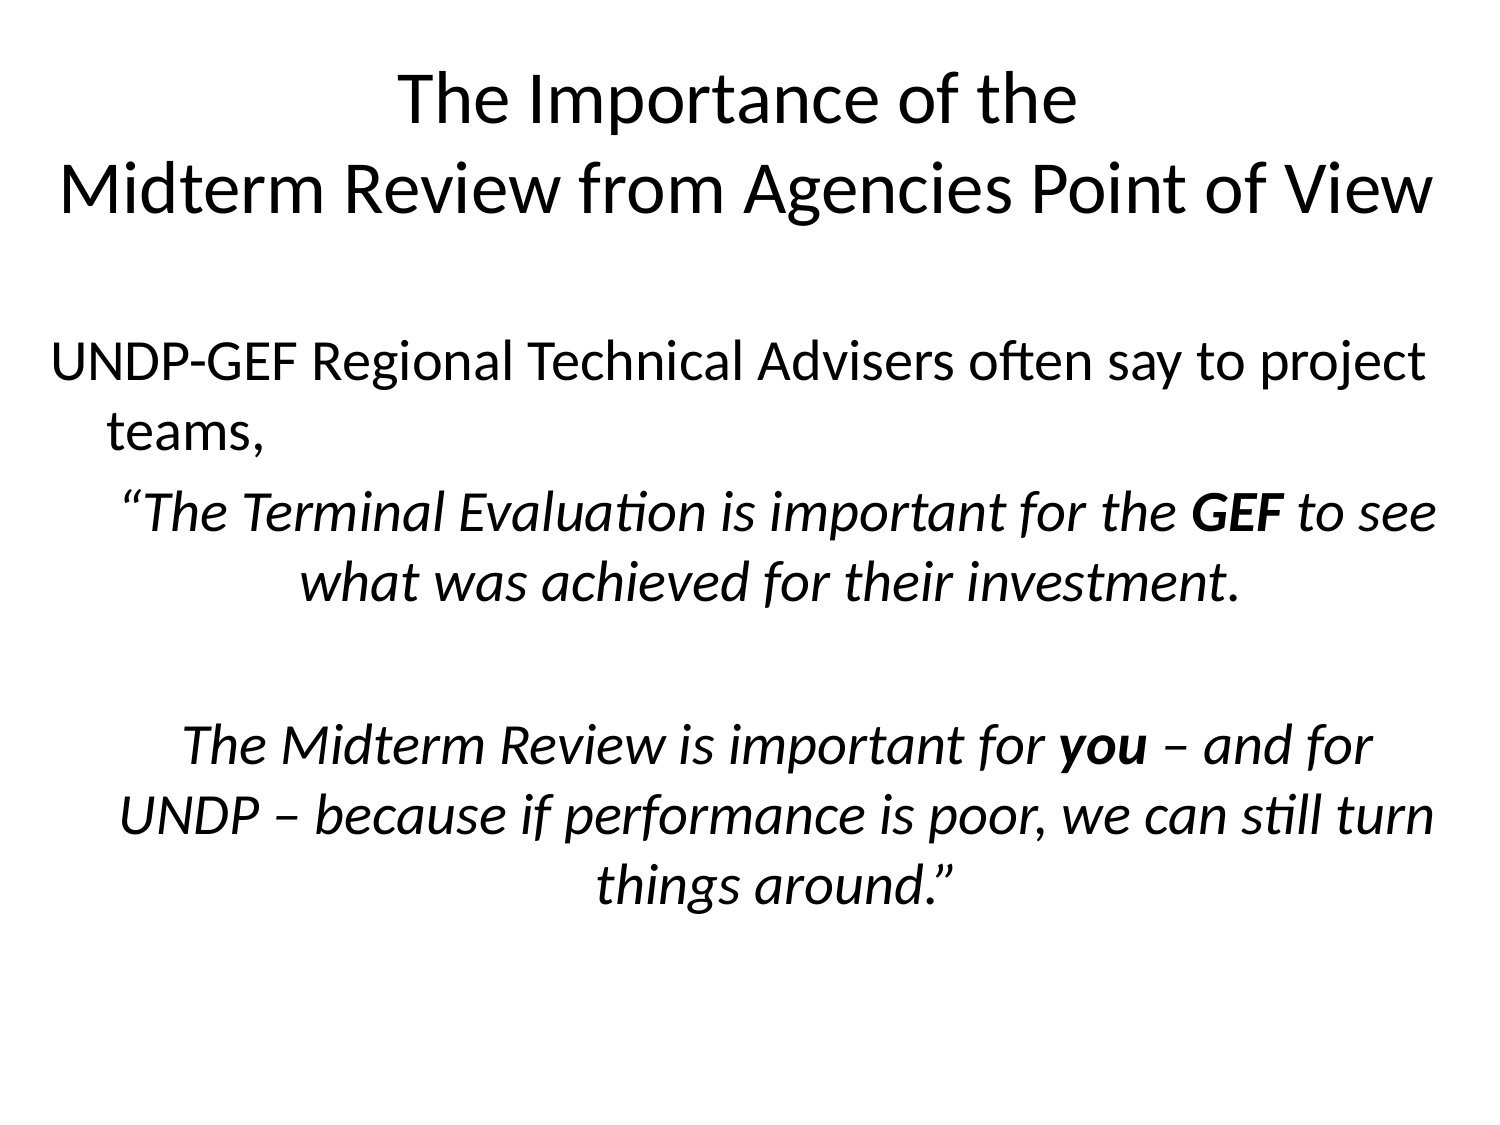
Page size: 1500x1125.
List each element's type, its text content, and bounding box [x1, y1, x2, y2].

title The Importance of the Midterm Review from Agencies Point of View [17, 45, 1477, 233]
list UNDP-GEF Regional Technical Advisers often say to project teams, “The Terminal Evaluation is important for the GEF to see what was achieved for their investment. The Midterm Review is important for you – and for UNDP – because if performance is poor, we can still turn things around.” [35, 314, 1465, 1000]
